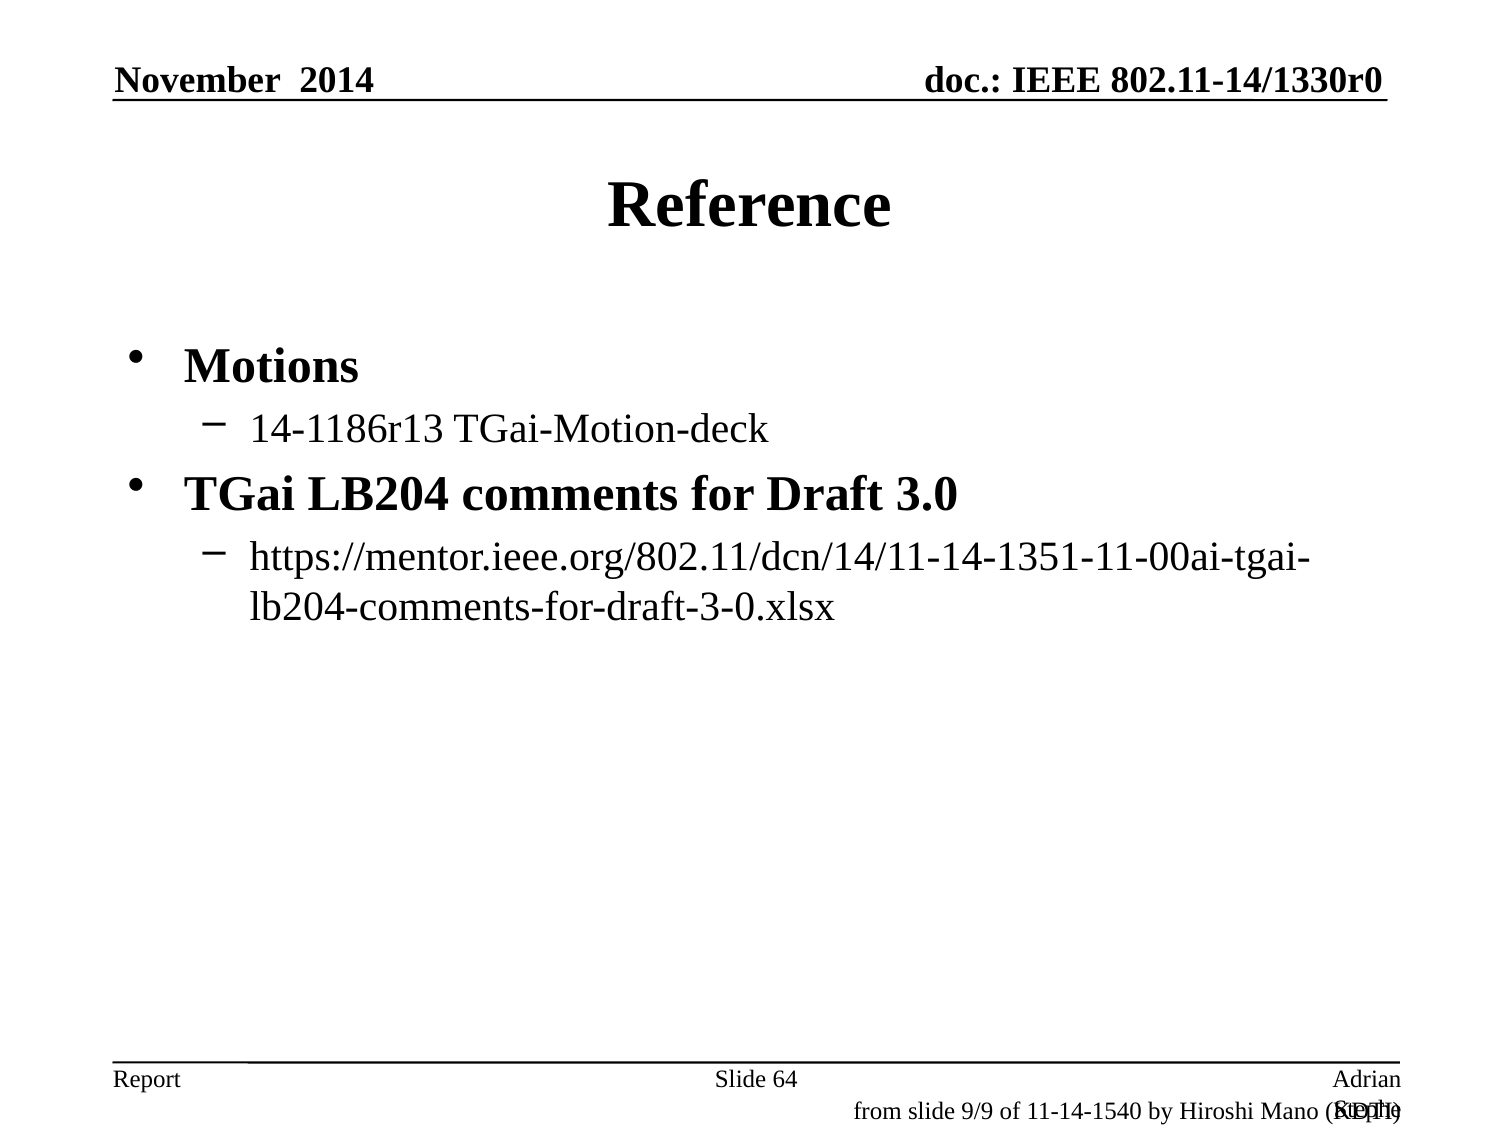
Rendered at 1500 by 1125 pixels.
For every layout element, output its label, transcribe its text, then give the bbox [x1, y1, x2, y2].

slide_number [114, 54, 377, 101]
list Motions 14-1186r13 TGai-Motion-deck TGai LB204 comments for Draft 3.0 https://mentor.ieee.org/802.11/dcn/14/11-14-1351-11-00ai-tgai-lb204-comments-for-draft-3-0.xlsx [112, 324, 1388, 1050]
slide_number Slide 64 [712, 1061, 800, 1087]
footer Adrian Stephens, Intel Corporation [1324, 1061, 1402, 1087]
text_box from slide 9/9 of 11-14-1540 by Hiroshi Mano (KDTI) [343, 1087, 1417, 1125]
title Reference [112, 112, 1388, 288]
